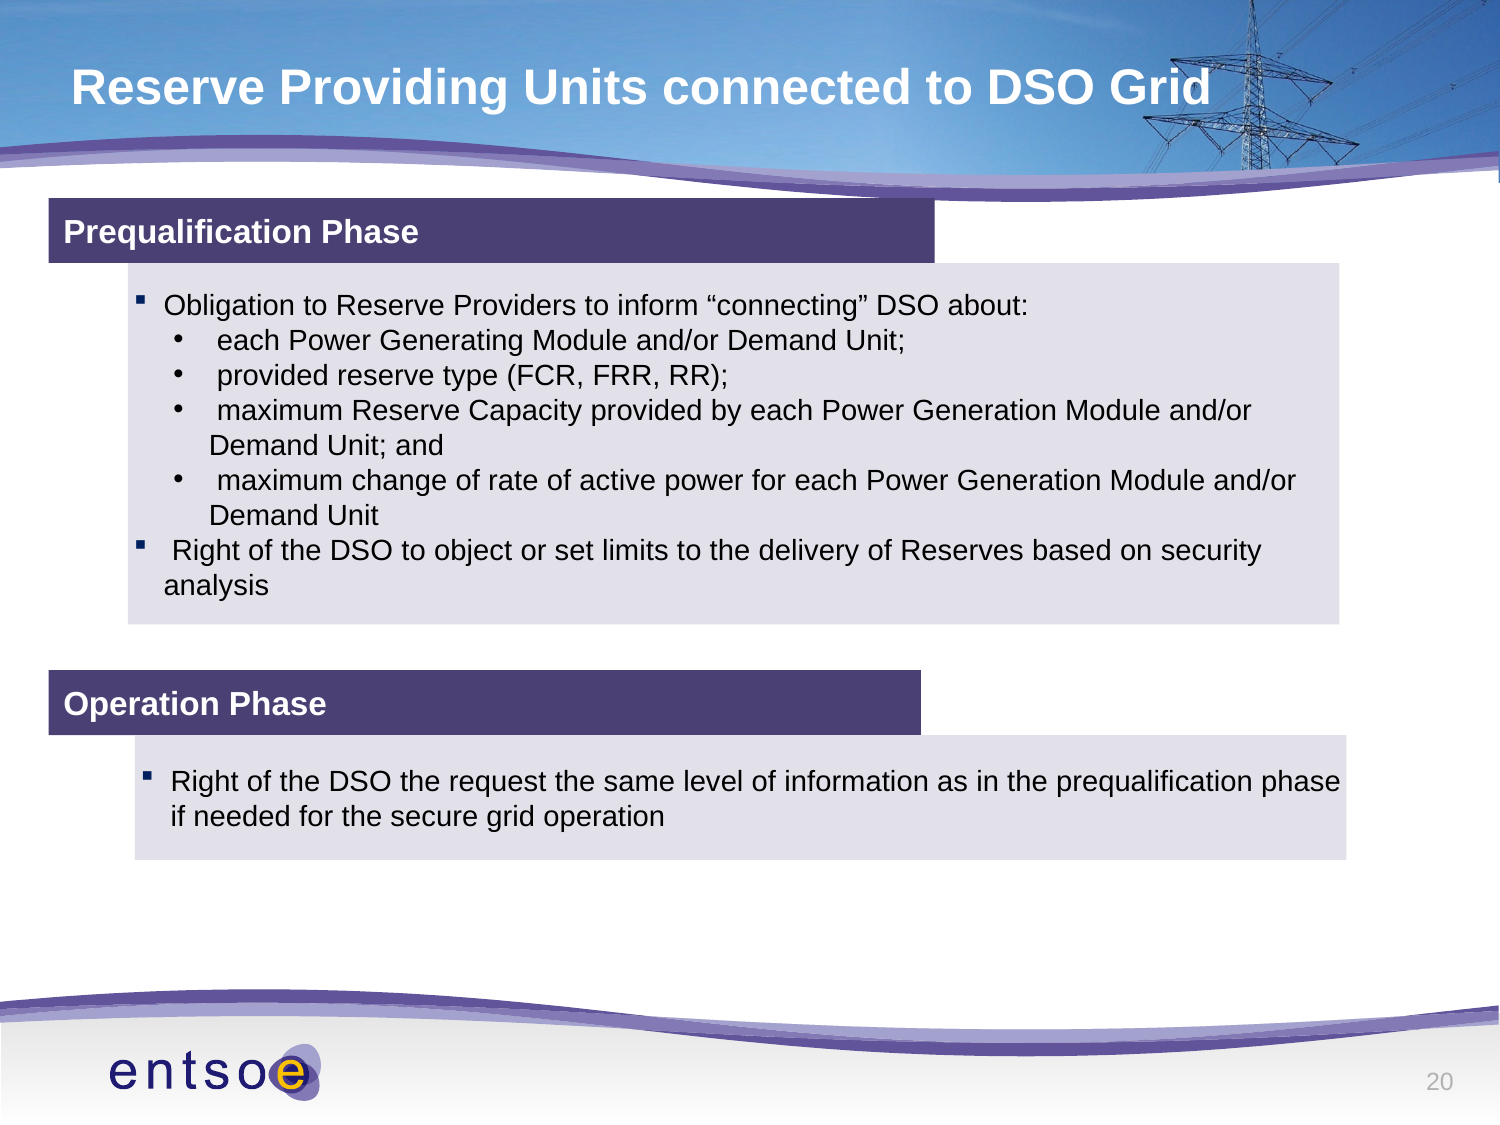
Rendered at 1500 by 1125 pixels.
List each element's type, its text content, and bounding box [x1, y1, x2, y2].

text_box Obligation to Reserve Providers to inform “connecting” DSO about: each Power Generating Module and/or Demand Unit; provided reserve type (FCR, FRR, RR); maximum Reserve Capacity provided by each Power Generation Module and/or Demand Unit; and maximum change of rate of active power for each Power Generation Module and/or Demand Unit Right of the DSO to object or set limits to the delivery of Reserves based on security analysis [126, 261, 1341, 626]
picture [0, 0, 1500, 183]
slide_number 20 [1394, 1050, 1486, 1111]
text_box Prequalification Phase [46, 196, 937, 265]
title Reserve Providing Units connected to DSO Grid [70, 34, 1347, 136]
text_box Operation Phase [46, 668, 923, 737]
text_box Right of the DSO the request the same level of information as in the prequalification phase if needed for the secure grid operation [133, 733, 1348, 862]
